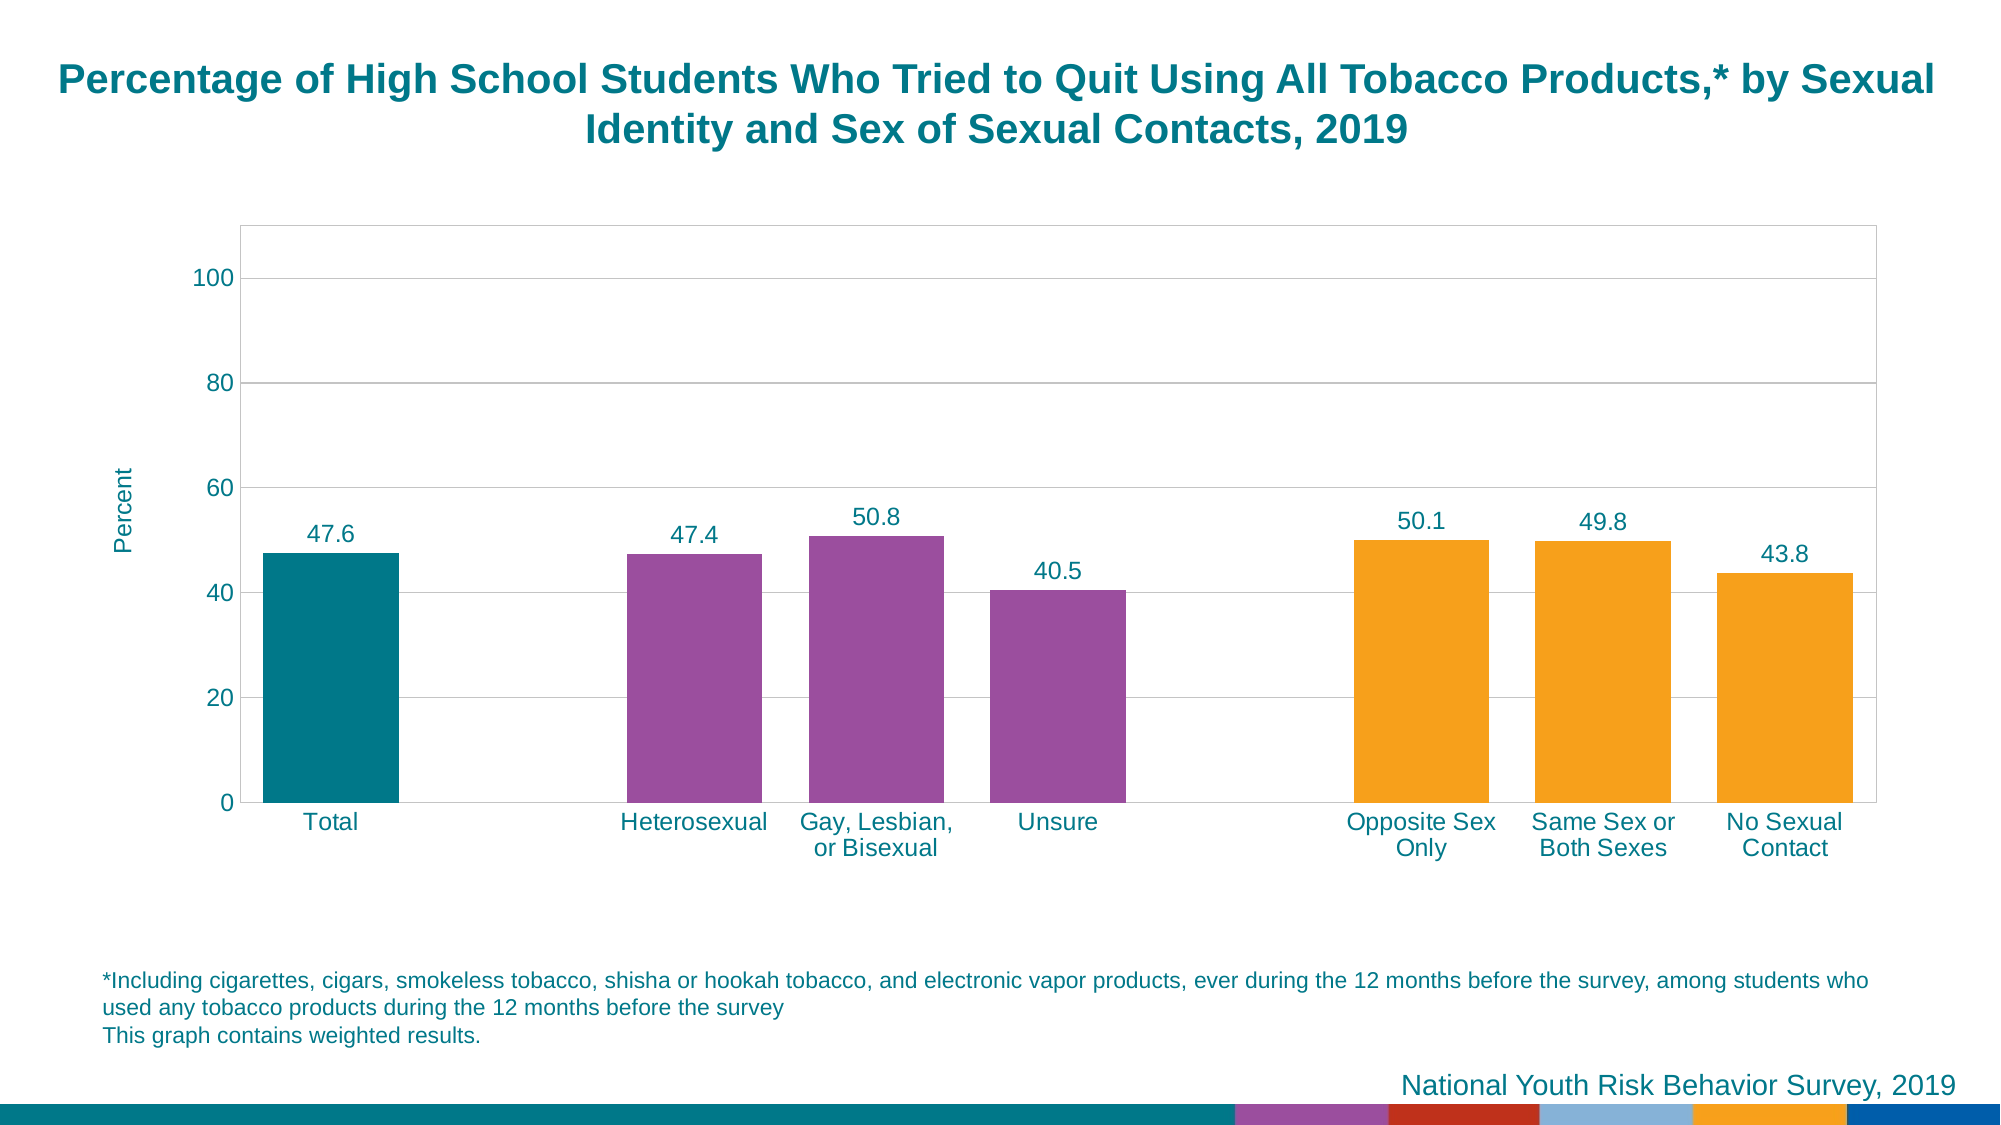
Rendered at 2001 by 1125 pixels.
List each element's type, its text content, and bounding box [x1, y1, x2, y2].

text_box National Youth Risk Behavior Survey, 2019 [562, 1058, 1972, 1109]
text_box *Including cigarettes, cigars, smokeless tobacco, shisha or hookah tobacco, and electronic vapor products, ever during the 12 months before the survey, among students who used any tobacco products during the 12 months before the survey This graph contains weighted results. [87, 957, 1913, 1055]
picture [0, 1104, 2000, 1125]
title Percentage of High School Students Who Tried to Quit Using All Tobacco Products,* by Sexual Identity and Sex of Sexual Contacts, 2019 [23, 44, 1971, 248]
chart [87, 212, 1913, 876]
